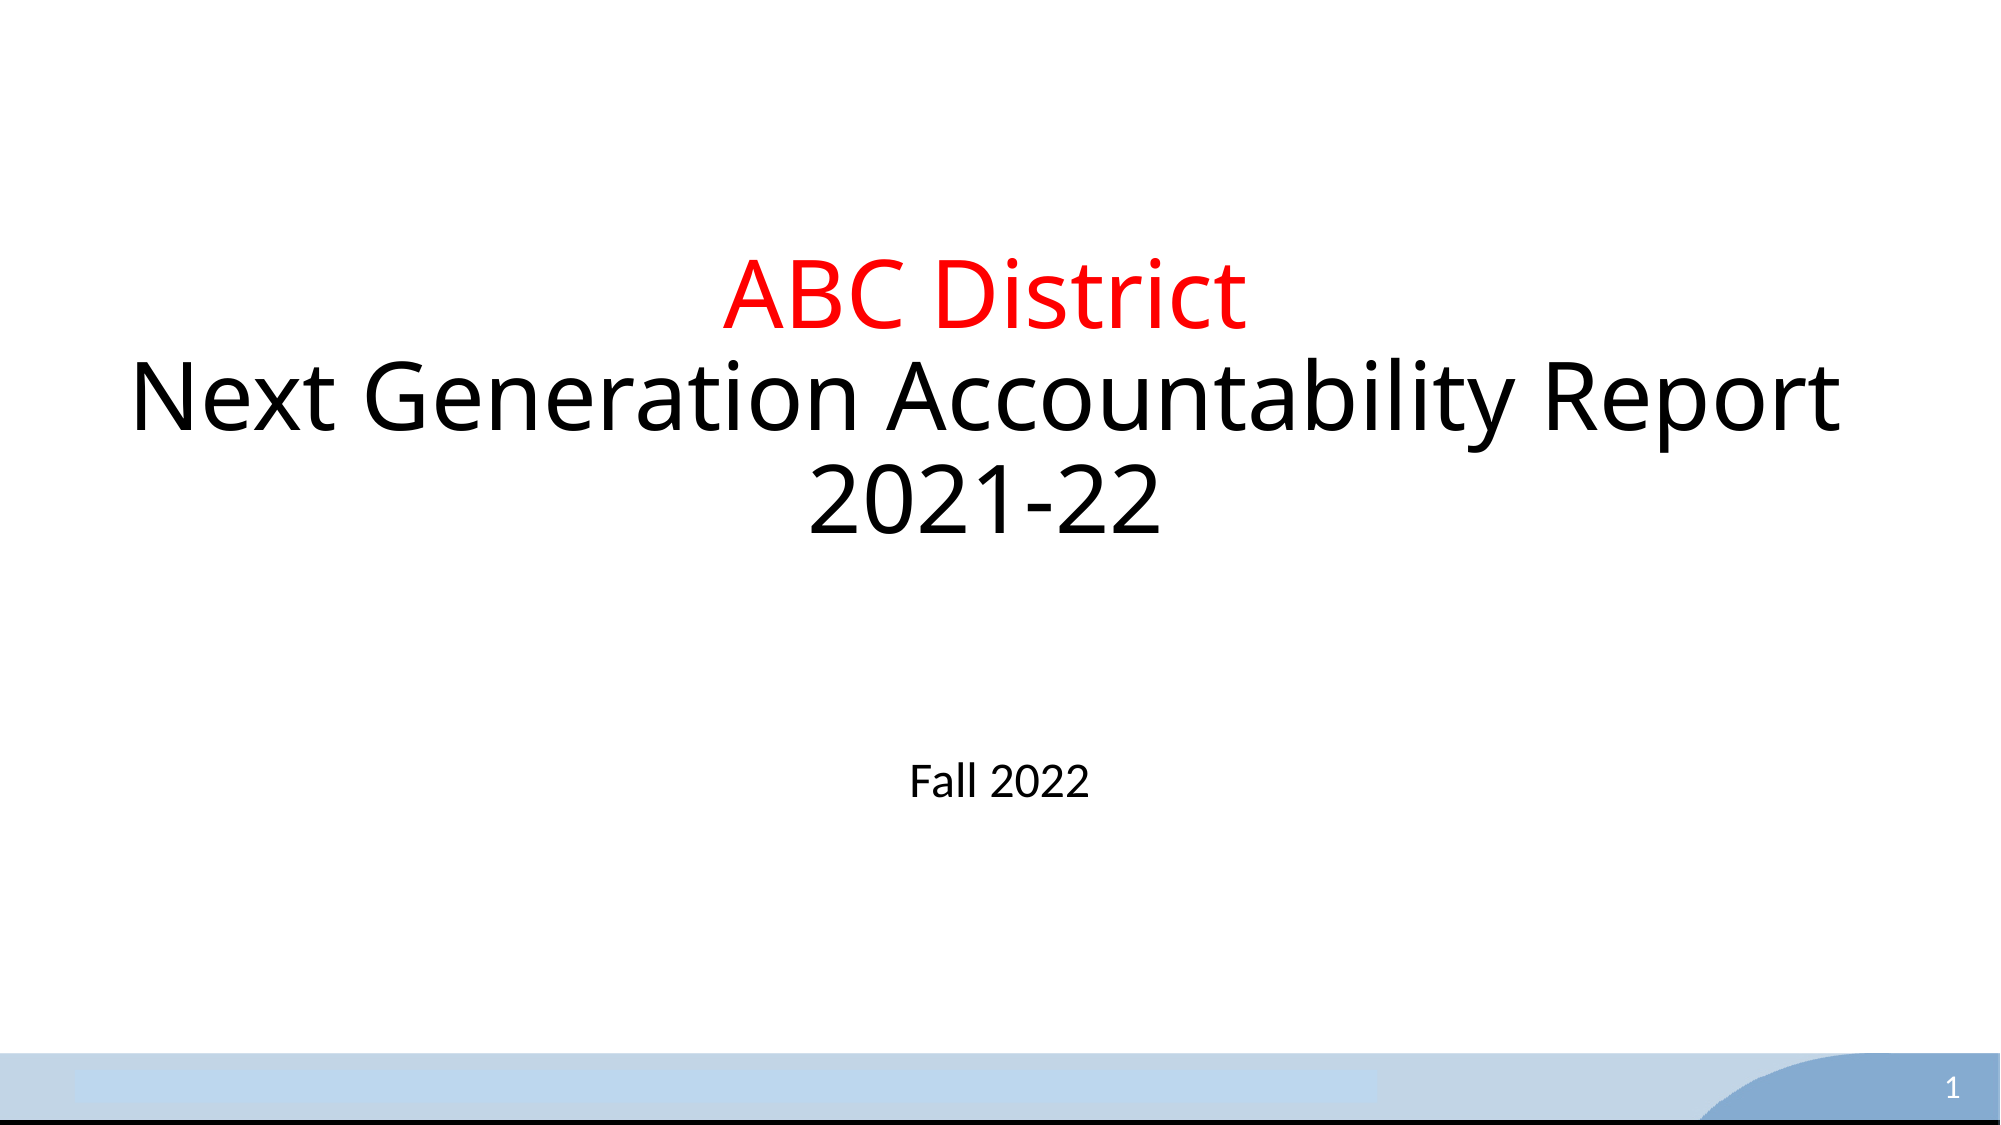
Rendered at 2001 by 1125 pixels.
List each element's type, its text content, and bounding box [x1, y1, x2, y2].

subtitle Fall 2022 [249, 590, 1750, 863]
picture [0, 1053, 2000, 1125]
slide_number 1 [1819, 1058, 1976, 1119]
title ABC District Next Generation Accountability Report 2021-22 [71, 169, 1900, 562]
